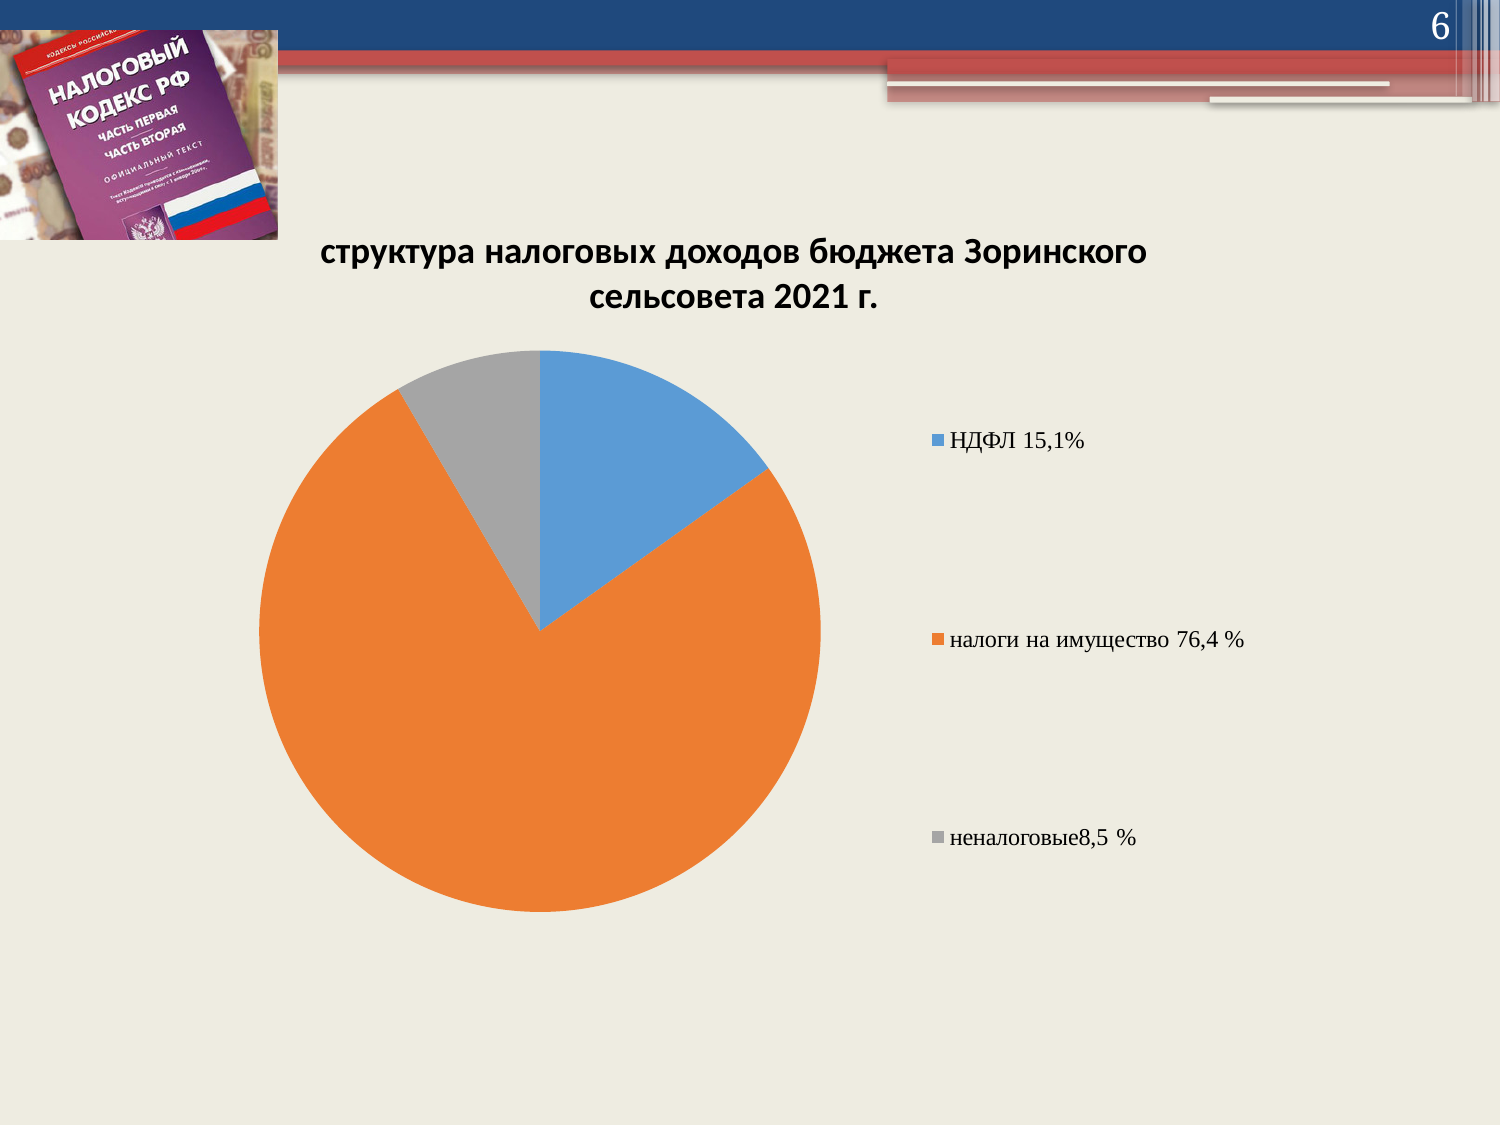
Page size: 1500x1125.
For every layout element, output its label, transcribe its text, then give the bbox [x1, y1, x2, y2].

picture [0, 30, 278, 240]
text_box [147, 208, 1321, 947]
slide_number 6 [1340, 0, 1466, 61]
